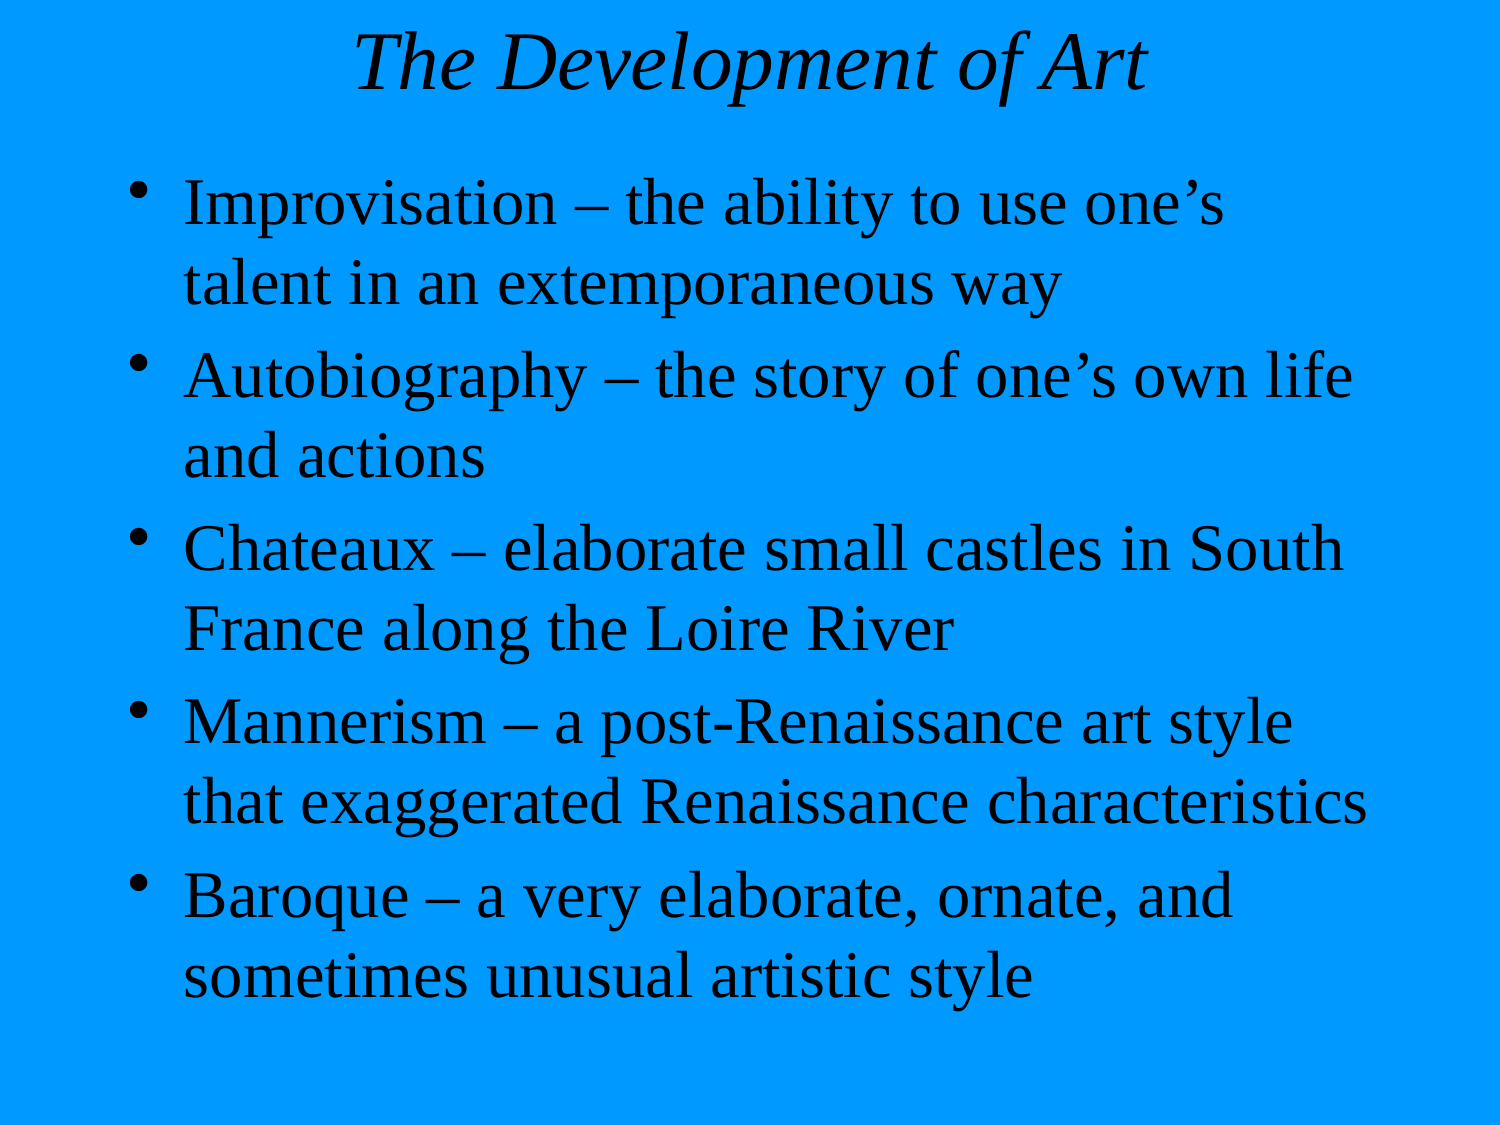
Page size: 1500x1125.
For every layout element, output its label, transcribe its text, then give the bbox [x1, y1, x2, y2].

list Improvisation – the ability to use one’s talent in an extemporaneous way Autobiography – the story of one’s own life and actions Chateaux – elaborate small castles in South France along the Loire River Mannerism – a post-Renaissance art style that exaggerated Renaissance characteristics Baroque – a very elaborate, ornate, and sometimes unusual artistic style [112, 149, 1388, 1050]
title The Development of Art [112, 0, 1388, 113]
